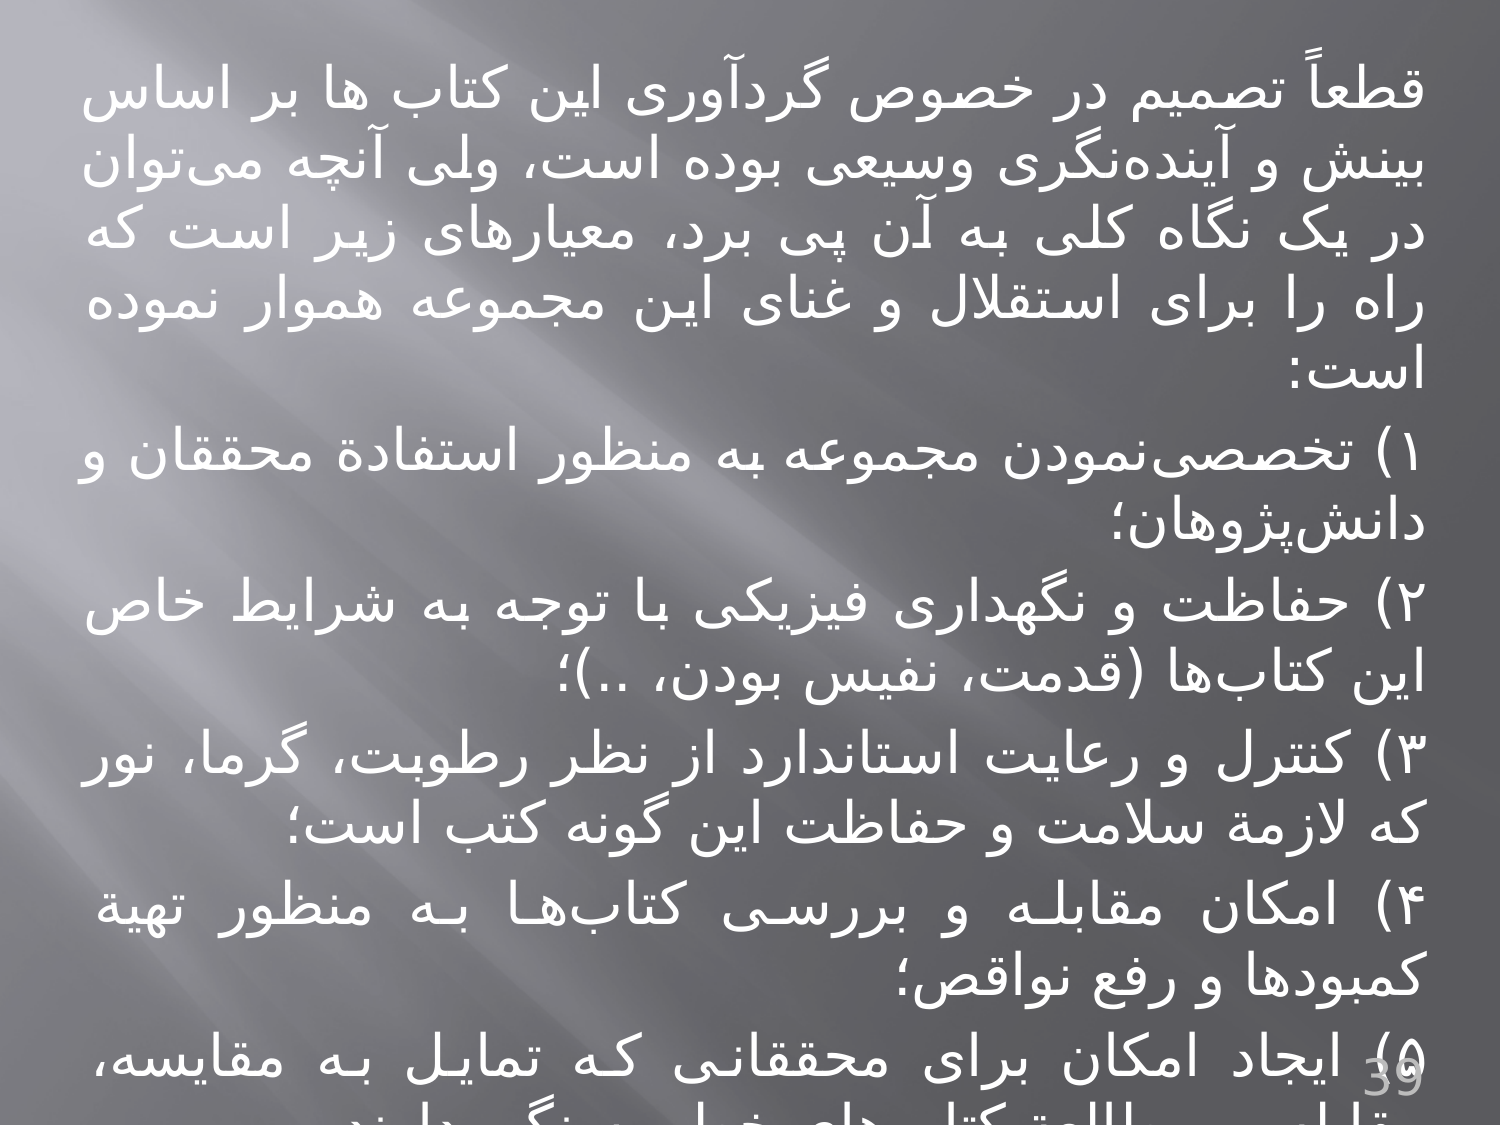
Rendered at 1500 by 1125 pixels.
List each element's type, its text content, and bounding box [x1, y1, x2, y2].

list قطعاً تصمیم در خصوص گردآوری این کتاب ها بر اساس بینش و آینده‌نگری وسیعی بوده است، ولی آنچه می‌توان در یک نگاه کلی به آن پی برد، معیارهای زیر است که راه را برای استقلال و غنای این مجموعه هموار نموده است: ۱) تخصصی‌نمودن مجموعه به منظور استفادة محققان و دانش‌پژوهان؛ ۲) حفاظت و نگهداری فیزیکی با توجه به شرایط خاص این کتاب‌ها (قدمت، نفیس بودن، ..)؛ ۳) کنترل و رعایت استاندارد از نظر رطوبت، گرما، نور که لازمة سلامت و حفاظت این گونه کتب است؛ ۴) امکان مقابله و بررسی کتاب‌ها به منظور تهیة کمبودها و رفع نواقص؛ ۵) ایجاد امکان برای محققانی که تمایل به مقایسه، مقابله، و مطالعة کتاب‌های خطی سنگی دارند. [64, 42, 1461, 998]
slide_number 39 [1299, 1052, 1425, 1113]
